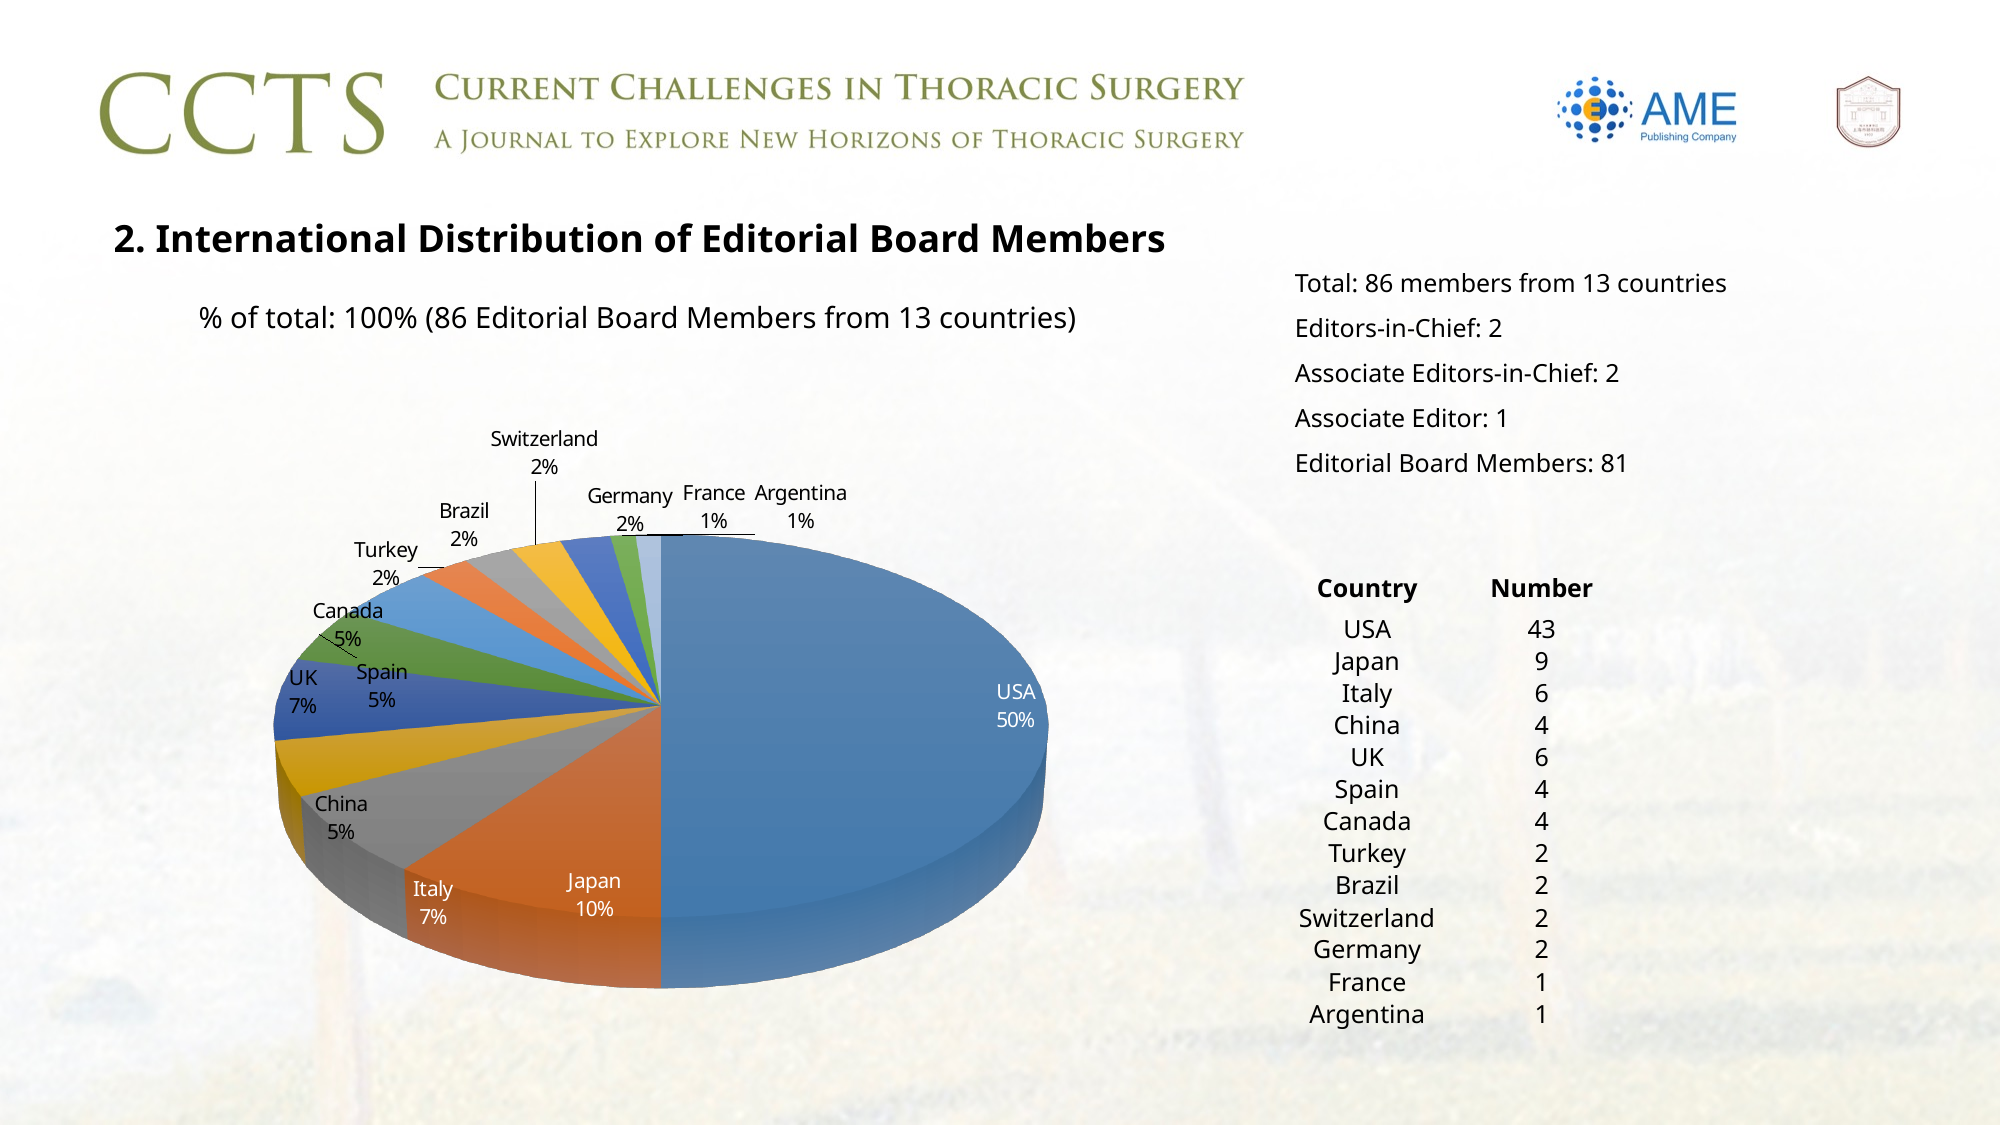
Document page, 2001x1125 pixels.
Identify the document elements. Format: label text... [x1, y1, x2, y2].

table_cell UK [1280, 738, 1455, 770]
table_cell 6 [1455, 674, 1629, 706]
table_cell 2 [1455, 834, 1629, 866]
table_cell 6 [1455, 738, 1629, 770]
chart [126, 382, 1183, 1125]
text_box 2. International Distribution of Editorial Board Members [98, 207, 1182, 268]
table_cell 1 [1455, 962, 1629, 994]
table_cell USA [1280, 610, 1455, 642]
table_cell Brazil [1280, 866, 1455, 898]
table_cell Canada [1280, 802, 1455, 834]
table_cell Italy [1280, 674, 1455, 706]
table_cell 2 [1455, 866, 1629, 898]
picture [0, 0, 2000, 1125]
table_cell 2 [1455, 930, 1629, 962]
table_cell Spain [1280, 770, 1455, 802]
table_cell Switzerland [1280, 898, 1455, 930]
table_cell 43 [1455, 610, 1629, 642]
table_cell 2 [1455, 898, 1629, 930]
table_cell China [1280, 706, 1455, 738]
table_cell Germany [1280, 930, 1455, 962]
table_header Number [1455, 563, 1629, 610]
text_box % of total: 100% (86 Editorial Board Members from 13 countries) [183, 291, 1317, 342]
table_cell Turkey [1280, 834, 1455, 866]
table_cell 4 [1455, 770, 1629, 802]
table_cell 9 [1455, 642, 1629, 674]
table_cell France [1280, 962, 1455, 994]
table_cell Japan [1280, 642, 1455, 674]
table_header Country [1280, 563, 1455, 610]
table_cell 4 [1455, 802, 1629, 834]
table_cell 1 [1455, 994, 1629, 1026]
table_cell Argentina [1280, 994, 1455, 1026]
text_box Total: 86 members from 13 countries Editors-in-Chief: 2 Associate Editors-in-Chief: 2 Associate Editor: 1 Editorial Board Members: 81 [1280, 245, 1920, 485]
table_cell 4 [1455, 706, 1629, 738]
